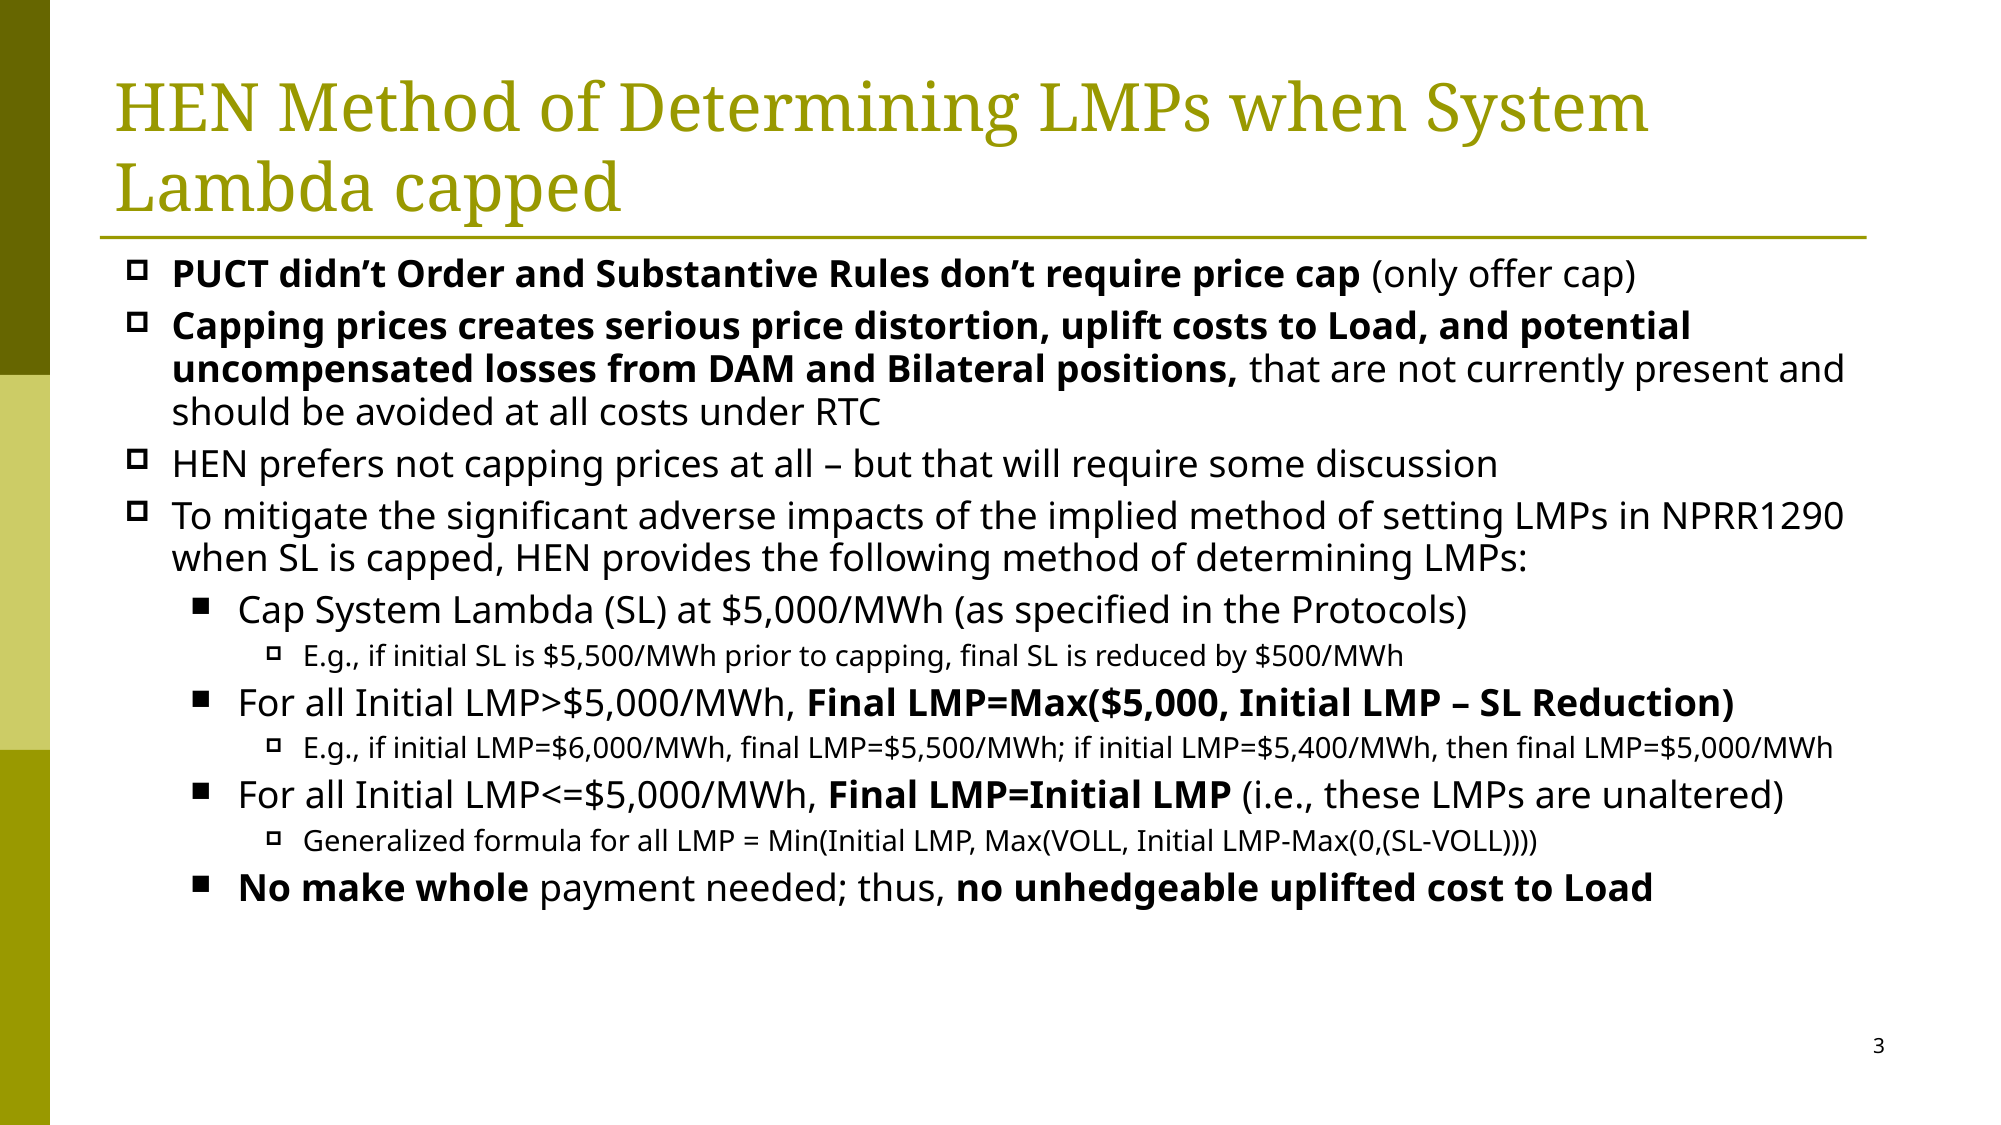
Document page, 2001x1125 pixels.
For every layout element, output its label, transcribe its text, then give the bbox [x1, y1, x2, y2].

list PUCT didn’t Order and Substantive Rules don’t require price cap (only offer cap) Capping prices creates serious price distortion, uplift costs to Load, and potential uncompensated losses from DAM and Bilateral positions, that are not currently present and should be avoided at all costs under RTC HEN prefers not capping prices at all – but that will require some discussion To mitigate the significant adverse impacts of the implied method of setting LMPs in NPRR1290 when SL is capped, HEN provides the following method of determining LMPs: Cap System Lambda (SL) at $5,000/MWh (as specified in the Protocols) E.g., if initial SL is $5,500/MWh prior to capping, final SL is reduced by $500/MWh For all Initial LMP>$5,000/MWh, Final LMP=Max($5,000, Initial LMP – SL Reduction) E.g., if initial LMP=$6,000/MWh, final LMP=$5,500/MWh; if initial LMP=$5,400/MWh, then final LMP=$5,000/MWh For all Initial LMP<=$5,000/MWh, Final LMP=Initial LMP (i.e., these LMPs are unaltered) Generalized formula for all LMP = Min(Initial LMP, Max(VOLL, Initial LMP-Max(0,(SL-VOLL)))) No make whole payment needed; thus, no unhedgeable uplifted cost to Load [99, 245, 1950, 970]
slide_number 3 [1433, 1024, 1901, 1101]
title HEN Method of Determining LMPs when System Lambda capped [99, 45, 1900, 233]
